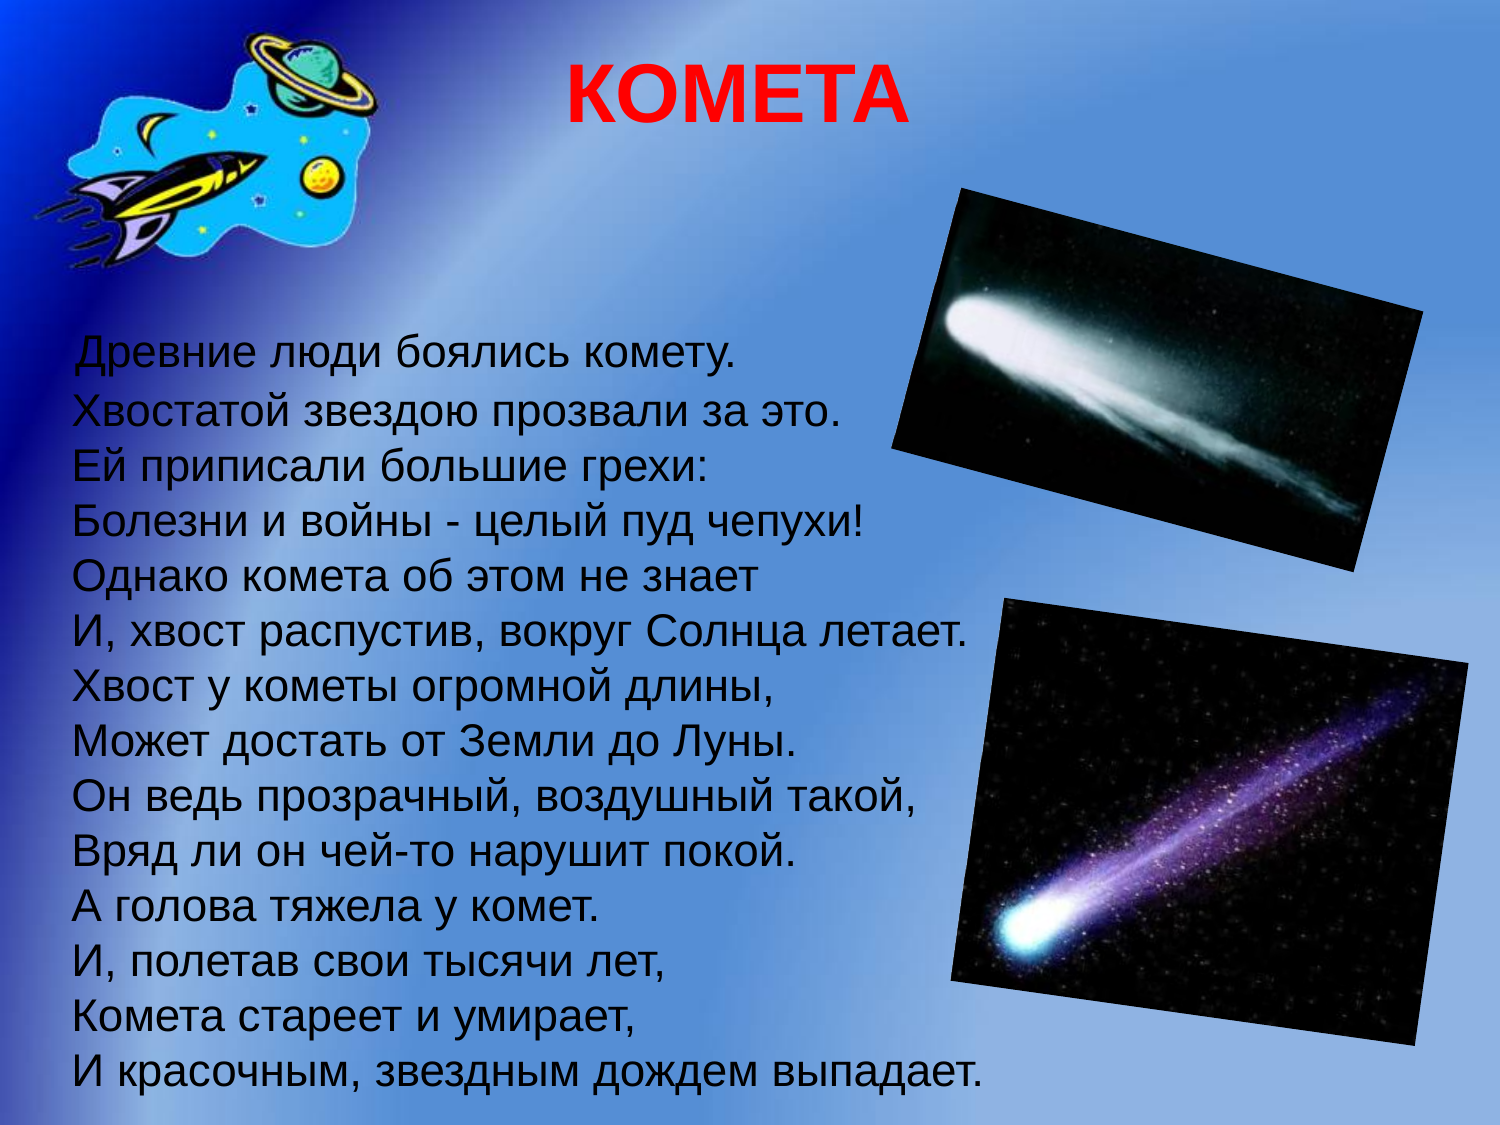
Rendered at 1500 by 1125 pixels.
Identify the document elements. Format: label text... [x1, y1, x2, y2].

list Древние люди боялись комету. Хвостатой звездою прозвали за это. Ей приписали большие грехи: Болезни и войны - целый пуд чепухи! Однако комета об этом не знает И, хвост распустив, вокруг Солнца летает. Хвост у кометы огромной длины, Может достать от Земли до Луны. Он ведь прозрачный, воздушный такой, Вряд ли он чей-то нарушит покой. А голова тяжела у комет. И, полетав свои тысячи лет, Комета стареет и умирает, И красочным, звездным дождем выпадает. [0, 292, 1032, 1125]
picture [0, 0, 1500, 1125]
title КОМЕТА [74, 44, 1426, 233]
